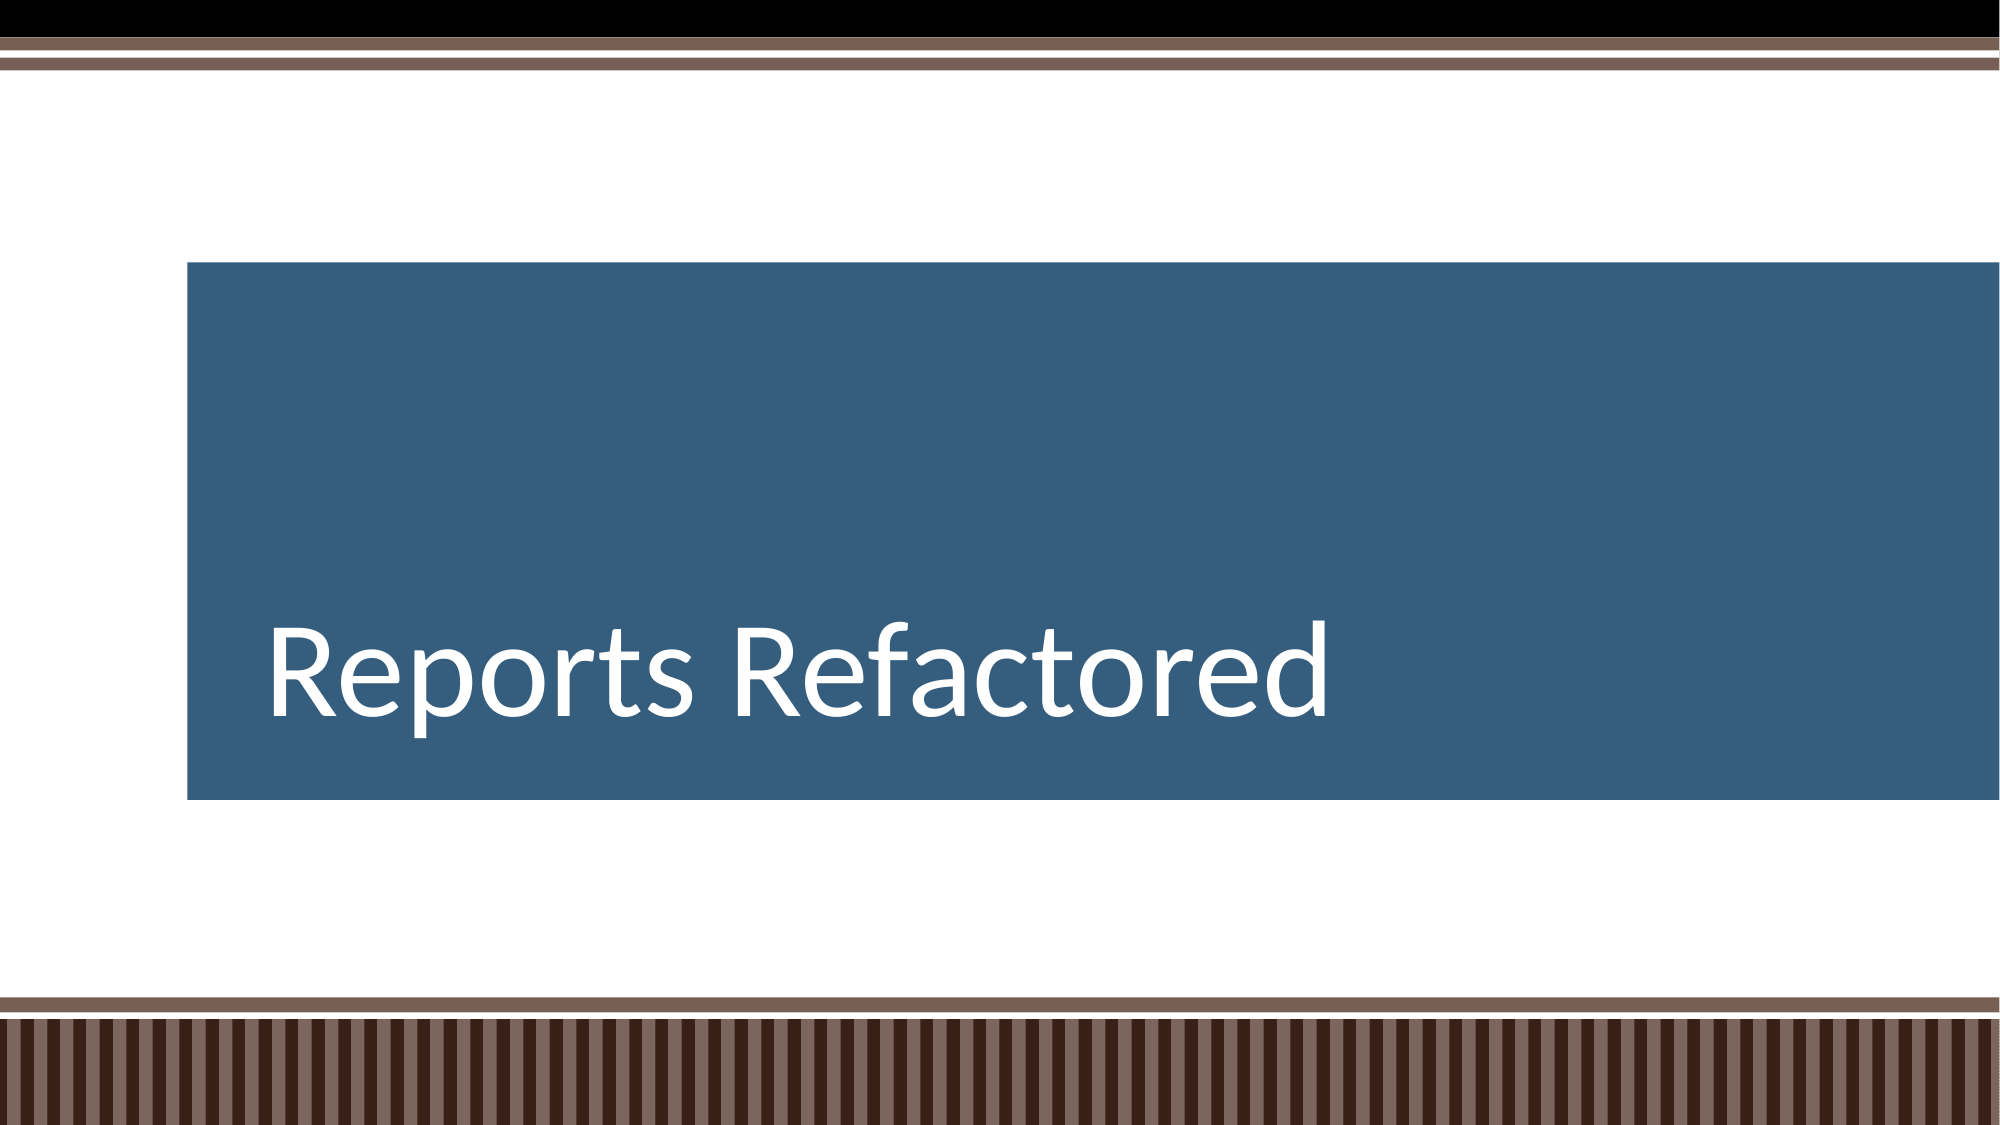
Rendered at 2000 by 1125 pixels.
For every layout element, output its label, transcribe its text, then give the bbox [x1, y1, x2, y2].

title Reports Refactored [249, 312, 1750, 750]
